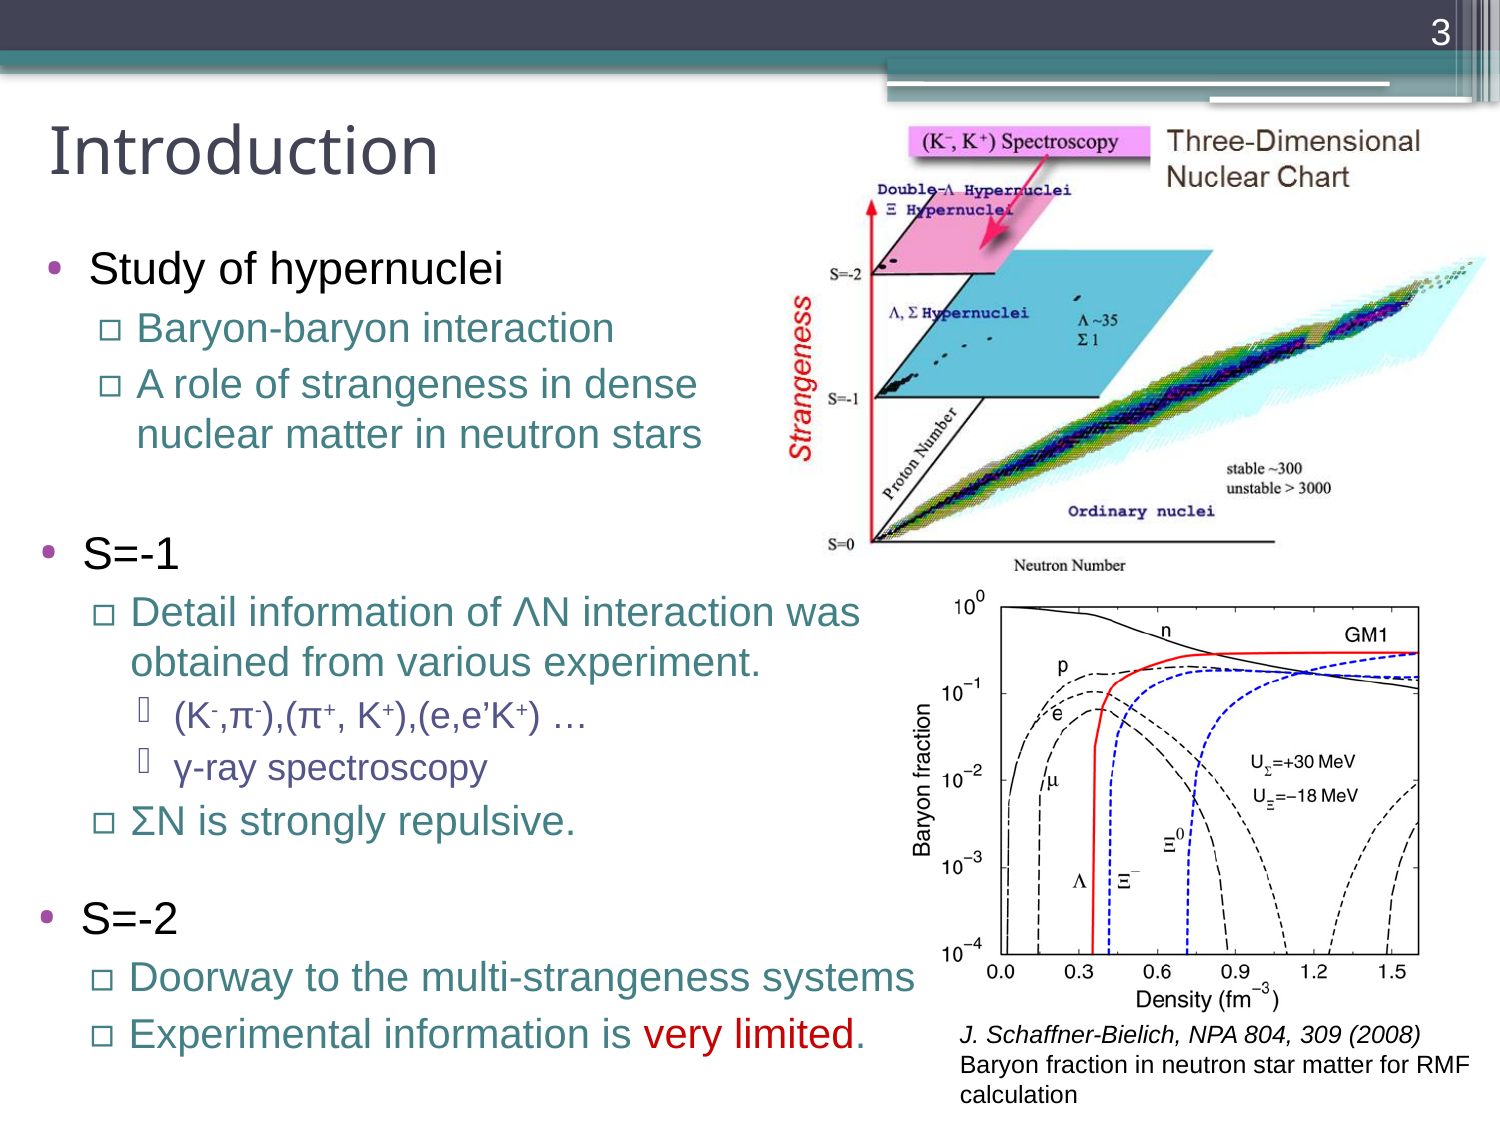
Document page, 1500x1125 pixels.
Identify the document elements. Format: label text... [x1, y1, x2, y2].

list Study of hypernuclei Baryon-baryon interaction A role of strangeness in dense nuclear matter in neutron stars [13, 231, 766, 480]
text_box J. Schaffner-Bielich, NPA 804, 309 (2008) Baryon fraction in neutron star matter for RMF calculation [944, 1011, 1500, 1116]
picture [773, 113, 1490, 571]
slide_number 3 [1341, 0, 1466, 61]
text_box S=-1 Detail information of ΛN interaction was obtained from various experiment. (K-,π-),(π+, K+),(e,e’K+) … γ-ray spectroscopy ΣN is strongly repulsive. [7, 516, 928, 881]
text_box S=-2 Doorway to the multi-strangeness systems Experimental information is very limited. [5, 881, 1081, 1094]
picture [907, 585, 1422, 1014]
title Introduction [34, 101, 909, 194]
